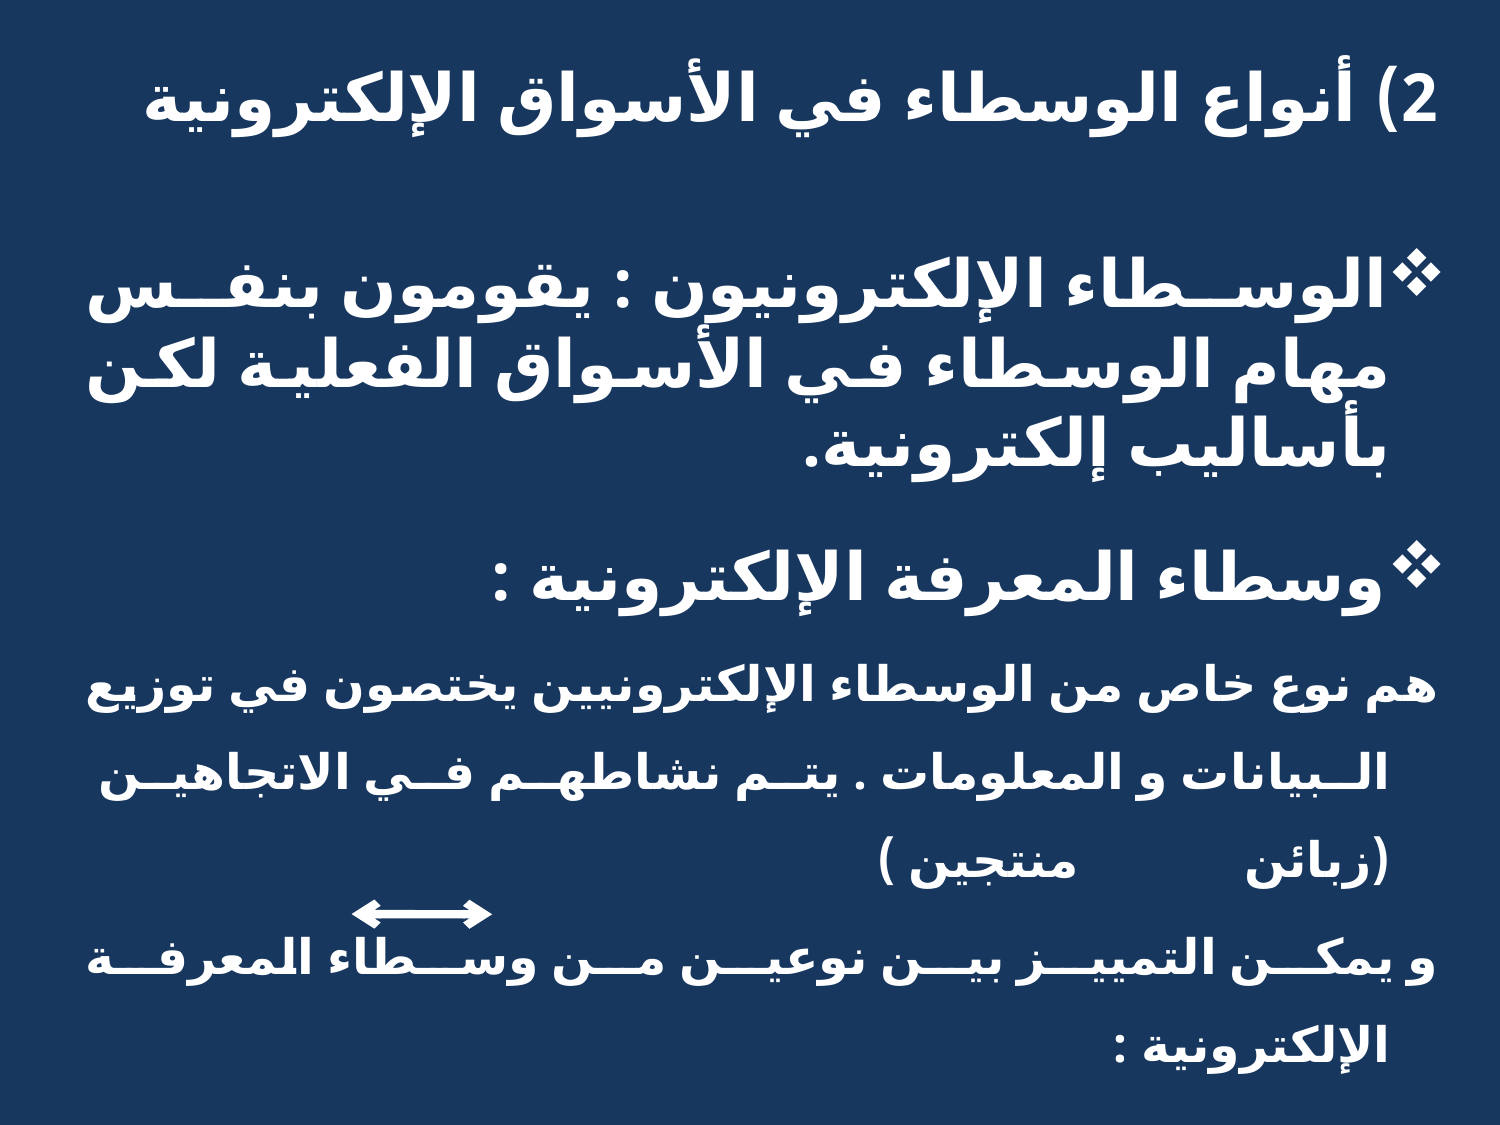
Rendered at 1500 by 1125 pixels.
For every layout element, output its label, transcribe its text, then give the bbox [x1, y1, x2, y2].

list 2) أنواع الوسطاء في الأسواق الإلكترونية الوسطاء الإلكترونيون : يقومون بنفس مهام الوسطاء في الأسواق الفعلية لكن بأساليب إلكترونية. وسطاء المعرفة الإلكترونية : هم نوع خاص من الوسطاء الإلكترونيين يختصون في توزيع البيانات و المعلومات . يتم نشاطهم في الاتجاهين (زبائن منتجين ) و يمكن التمييز بين نوعين من وسطاء المعرفة الإلكترونية : [70, 46, 1454, 1090]
